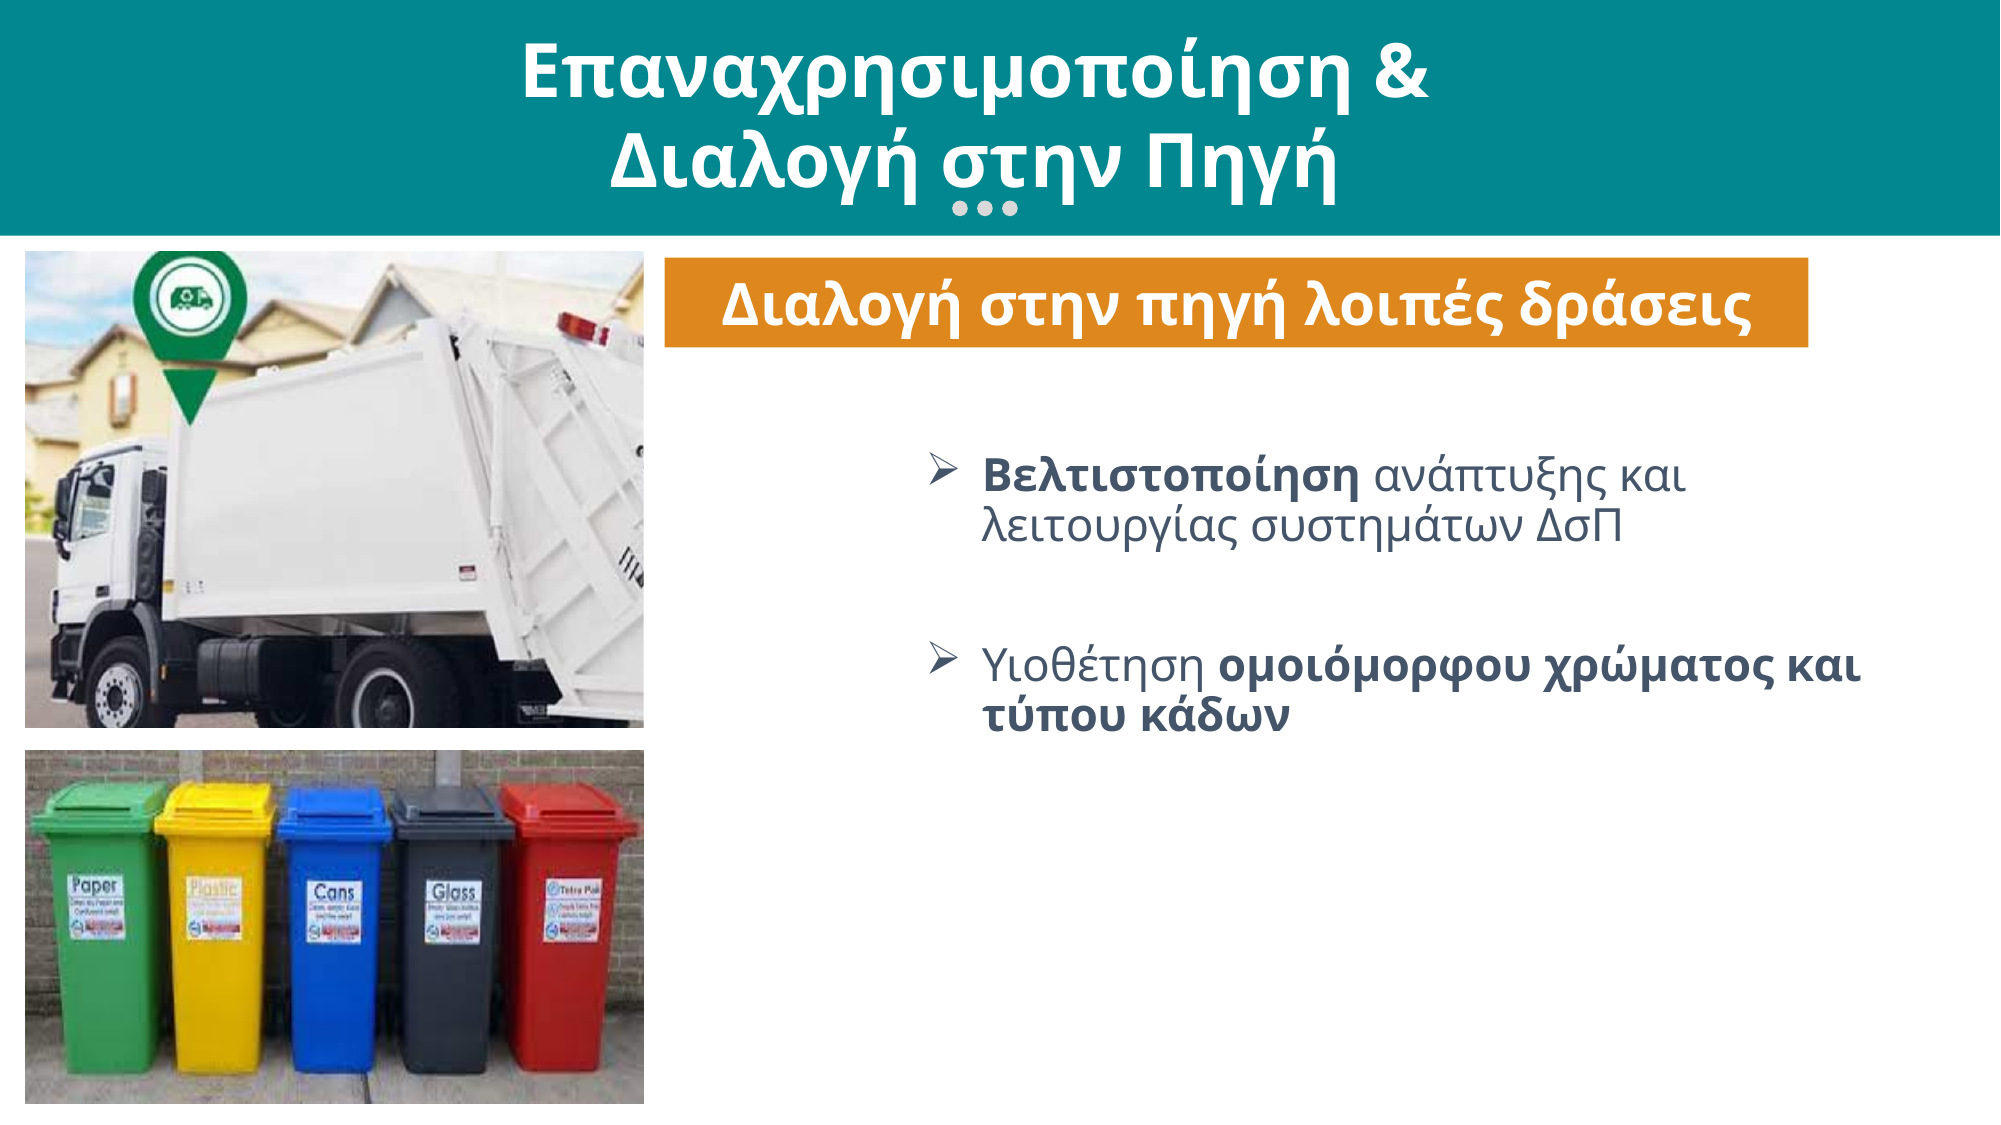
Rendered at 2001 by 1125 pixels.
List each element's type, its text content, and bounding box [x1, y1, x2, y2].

picture [25, 251, 644, 731]
text_box [1164, 267, 1913, 497]
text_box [952, 200, 1018, 217]
text_box Επαναχρησιμοποίηση & Διαλογή στην Πηγή [464, 22, 1506, 203]
picture [25, 750, 644, 1104]
text_box [0, 0, 2000, 237]
text_box Διαλογή στην πηγή λοιπές δράσεις [664, 257, 1809, 349]
text_box Βελτιστοποίηση ανάπτυξης και λειτουργίας συστημάτων ΔσΠ Υιοθέτηση ομοιόμορφου χρώματος και τύπου κάδων [910, 444, 1892, 925]
